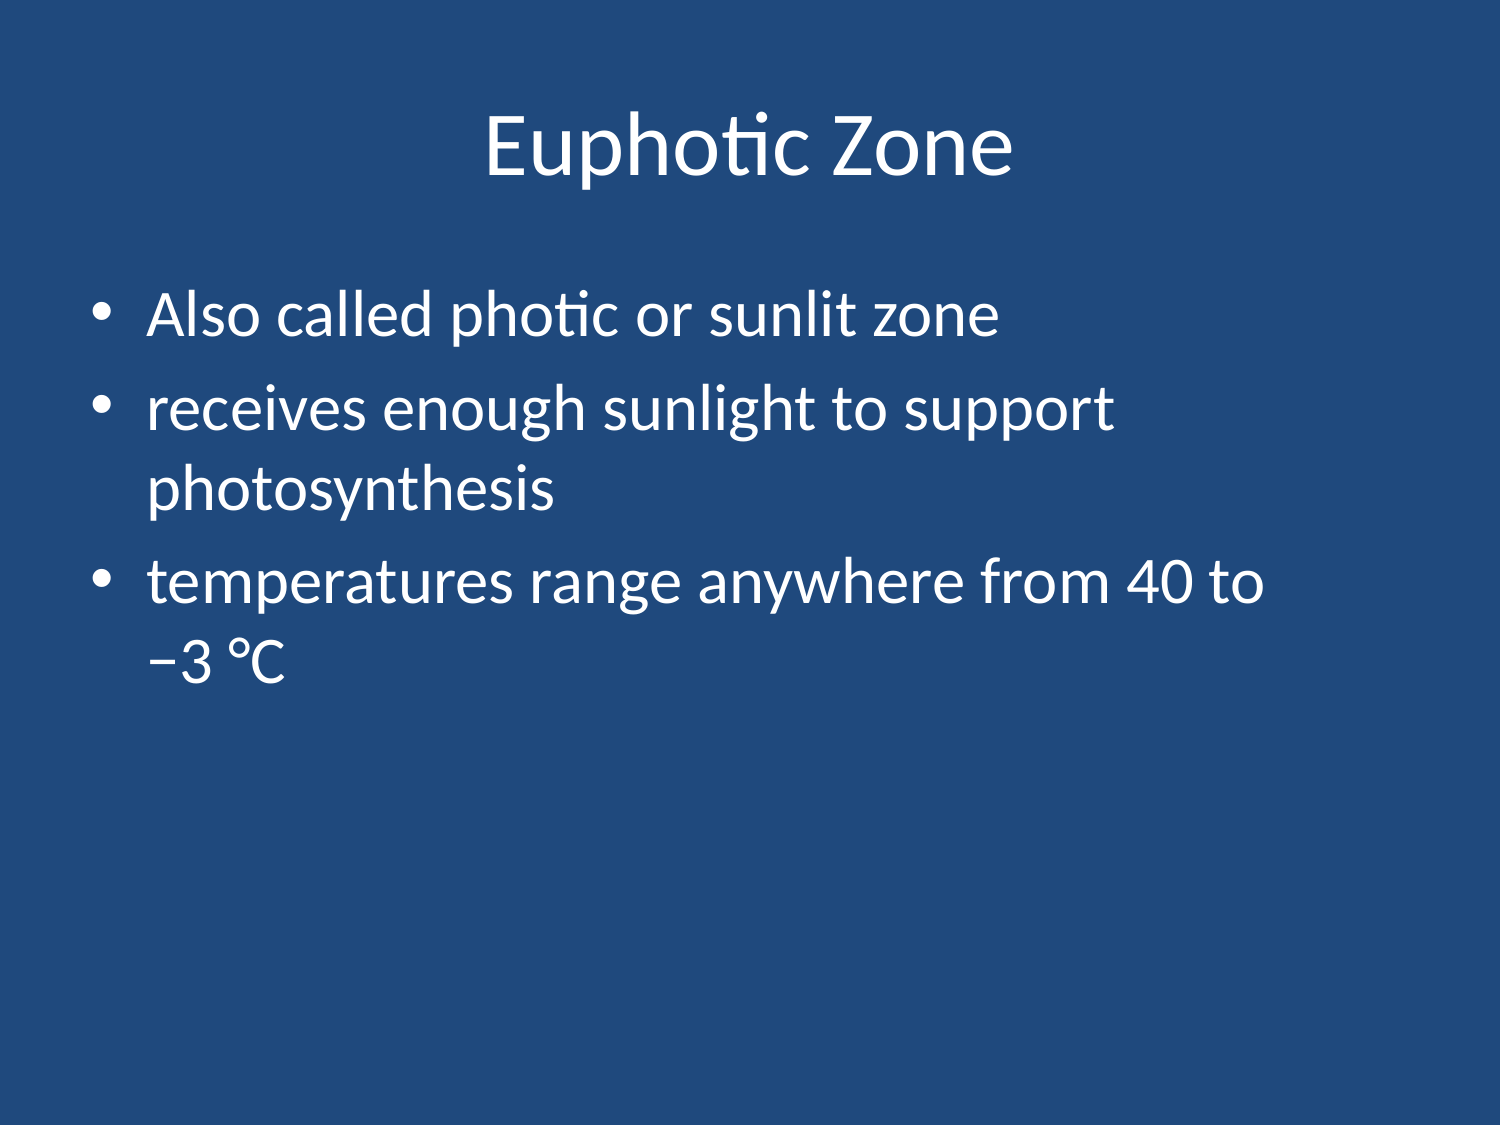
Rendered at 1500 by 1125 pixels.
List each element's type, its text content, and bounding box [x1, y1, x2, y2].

title Euphotic Zone [75, 45, 1425, 233]
list Also called photic or sunlit zone receives enough sunlight to support photosynthesis temperatures range anywhere from 40 to −3 °C [75, 262, 1425, 1005]
